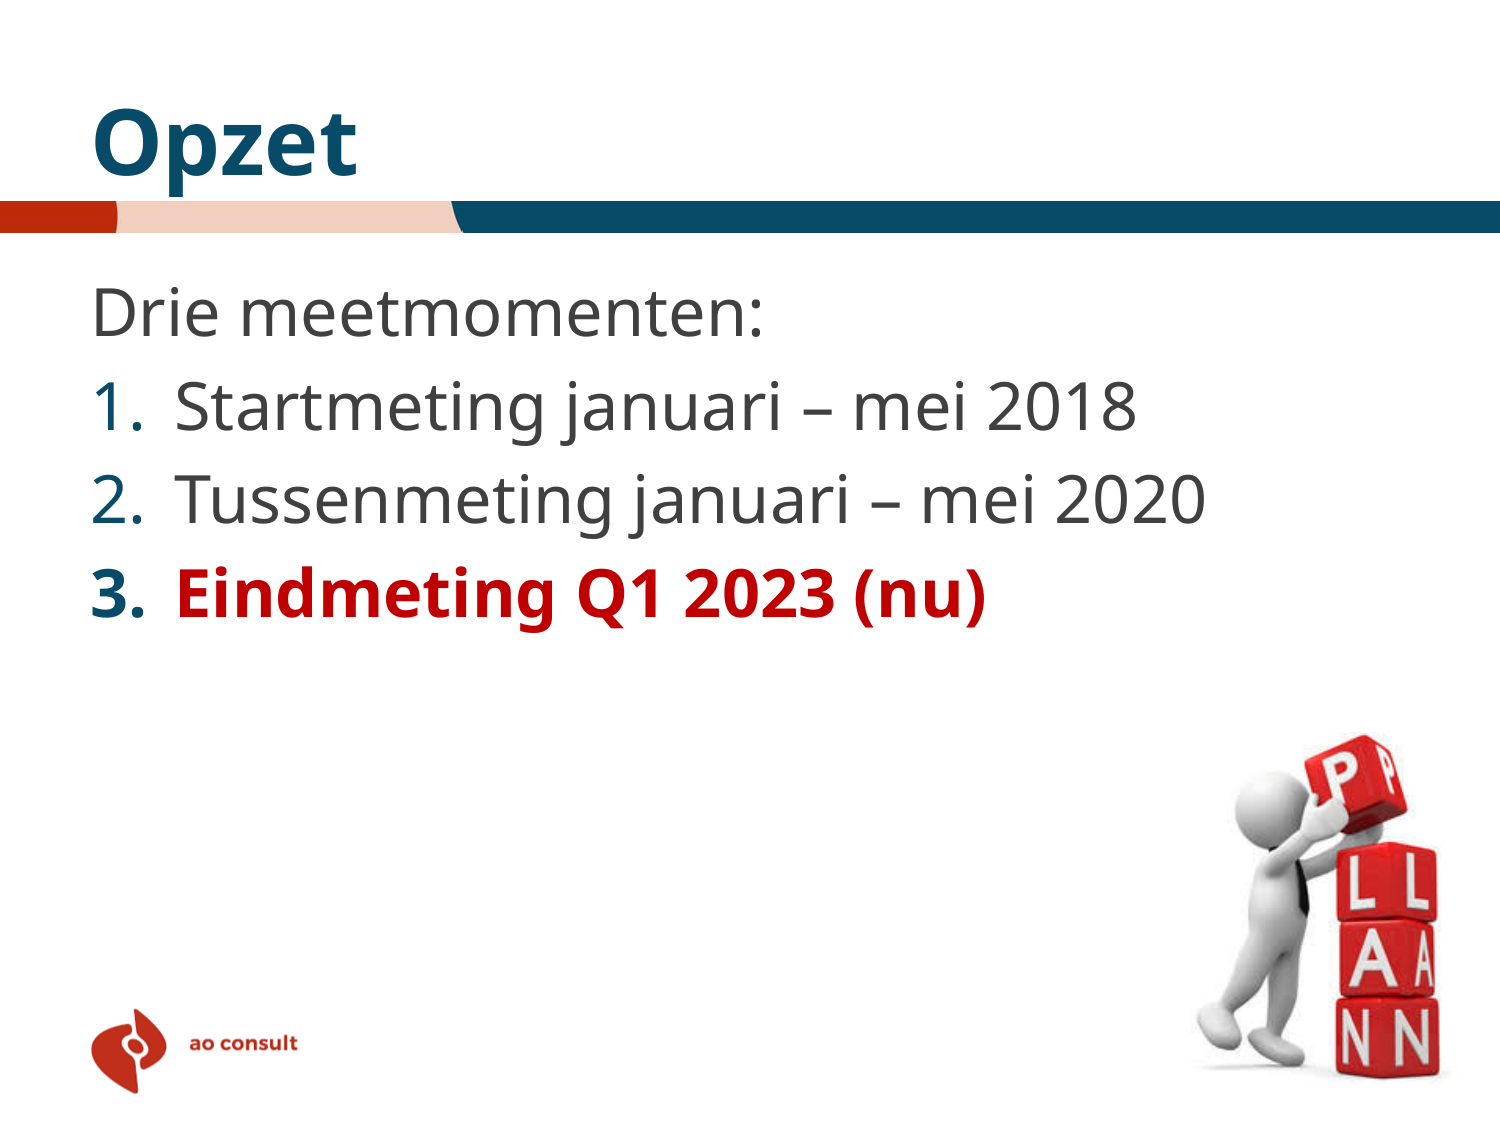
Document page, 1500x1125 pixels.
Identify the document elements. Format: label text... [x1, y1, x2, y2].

picture [75, 1005, 306, 1104]
picture [0, 201, 75, 233]
title Opzet [75, 45, 1425, 233]
picture [1178, 720, 1468, 1096]
list Drie meetmomenten: Startmeting januari – mei 2018 Tussenmeting januari – mei 2020 Eindmeting Q1 2023 (nu) [75, 262, 1425, 1005]
